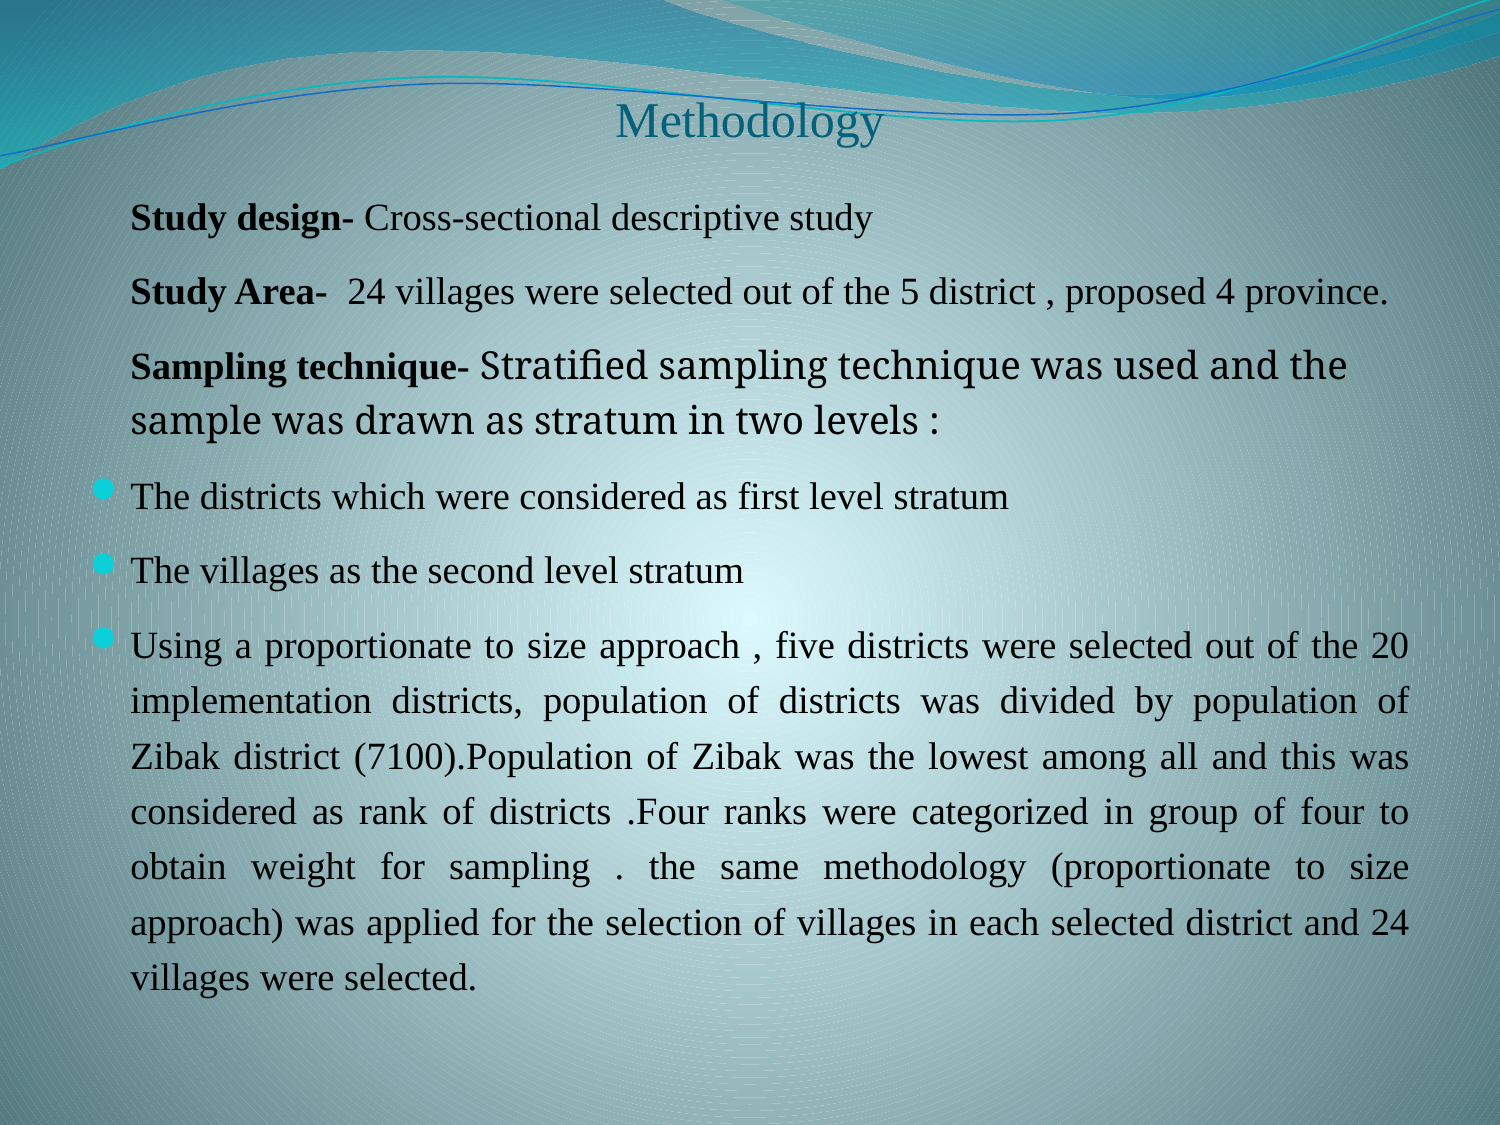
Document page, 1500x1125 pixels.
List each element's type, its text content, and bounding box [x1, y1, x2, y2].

list Study design- Cross-sectional descriptive study Study Area- 24 villages were selected out of the 5 district , proposed 4 province. Sampling technique- Stratified sampling technique was used and the sample was drawn as stratum in two levels : The districts which were considered as first level stratum The villages as the second level stratum Using a proportionate to size approach , five districts were selected out of the 20 implementation districts, population of districts was divided by population of Zibak district (7100).Population of Zibak was the lowest among all and this was considered as rank of districts .Four ranks were categorized in group of four to obtain weight for sampling . the same methodology (proportionate to size approach) was applied for the selection of villages in each selected district and 24 villages were selected. [75, 174, 1425, 1050]
title Methodology [75, 50, 1425, 147]
